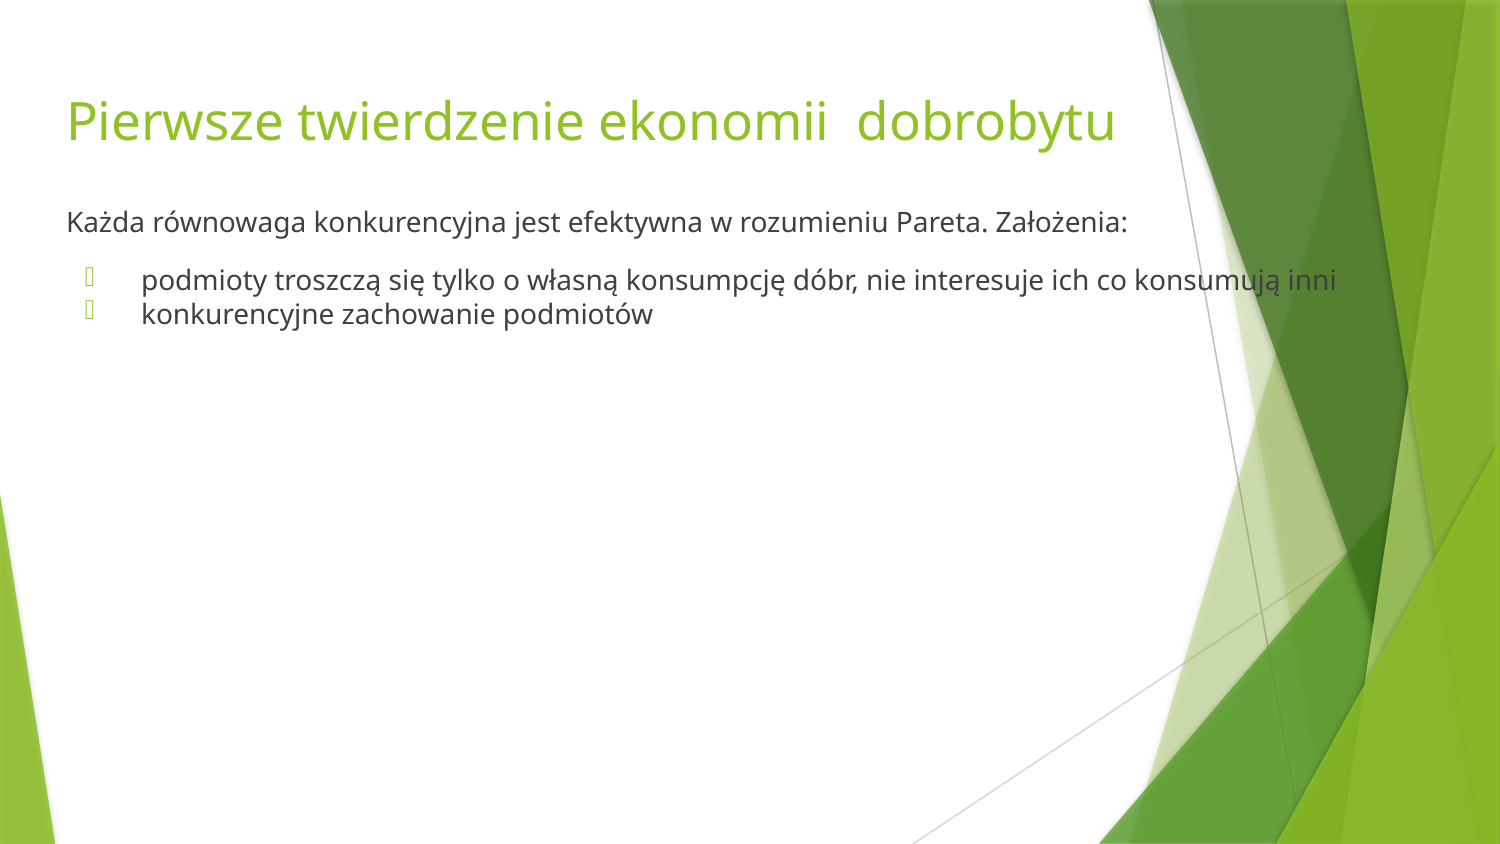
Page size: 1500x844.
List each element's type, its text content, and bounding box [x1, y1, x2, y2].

list Każda równowaga konkurencyjna jest efektywna w rozumieniu Pareta. Założenia: podmioty troszczą się tylko o własną konsumpcję dóbr, nie interesuje ich co konsumują inni konkurencyjne zachowanie podmiotów [51, 189, 1449, 750]
title Pierwsze twierdzenie ekonomii dobrobytu [51, 72, 1449, 167]
